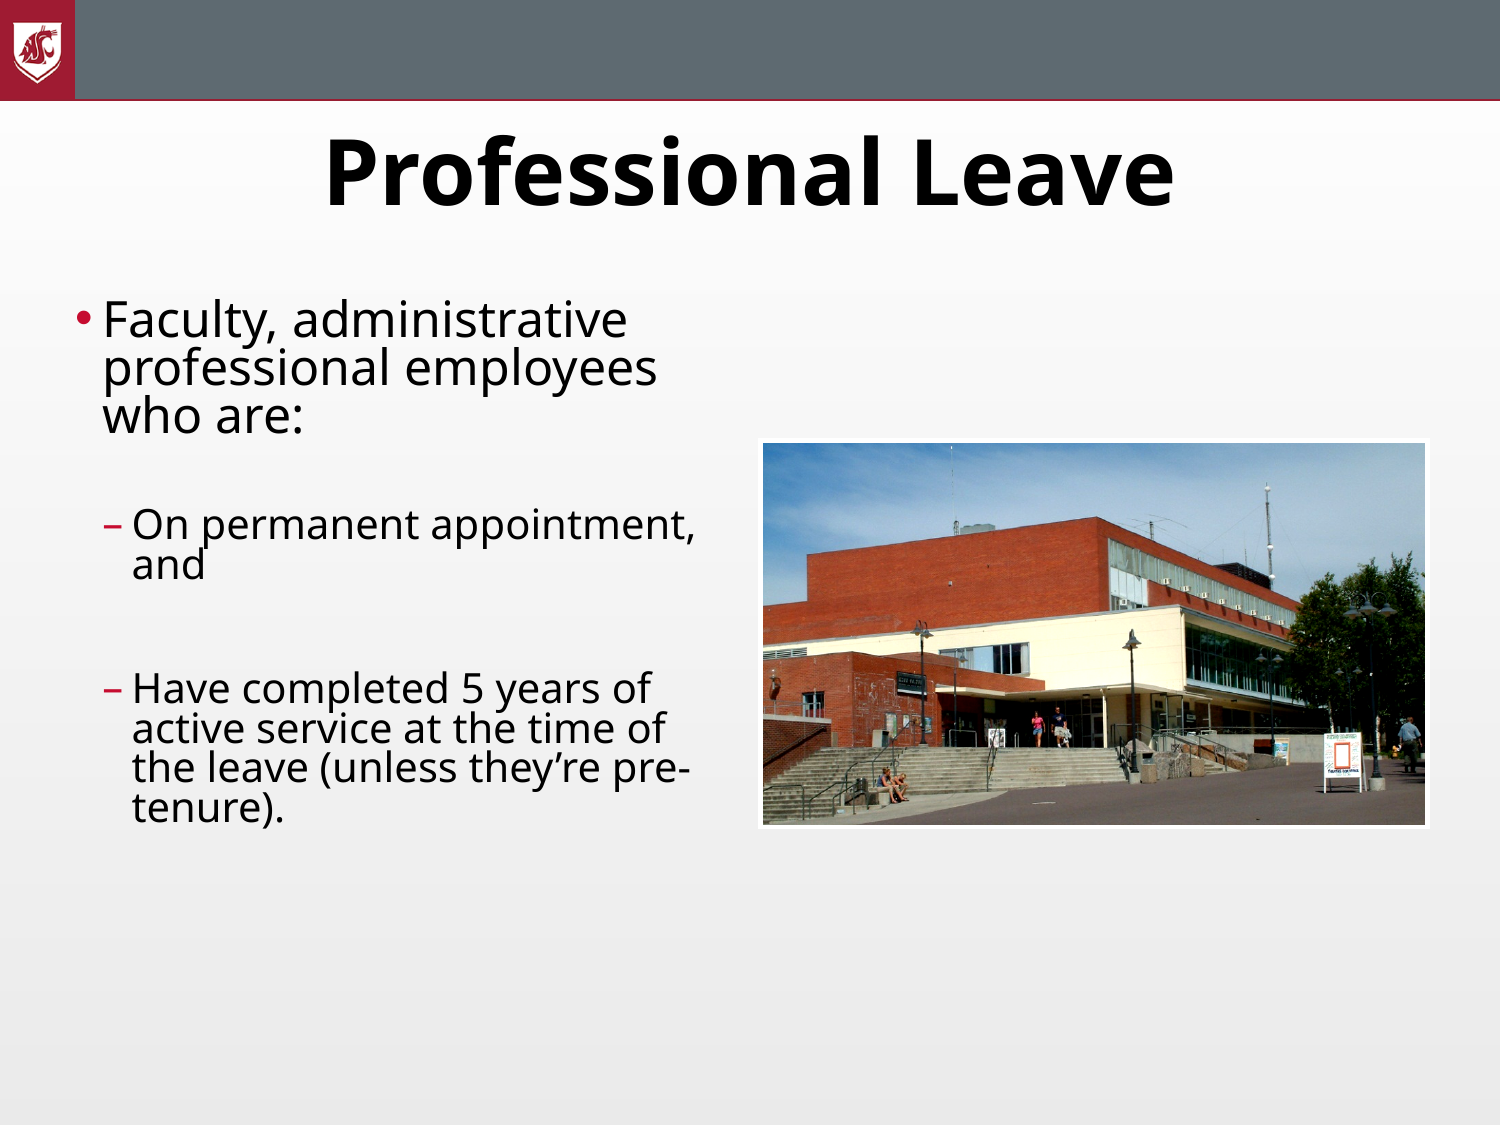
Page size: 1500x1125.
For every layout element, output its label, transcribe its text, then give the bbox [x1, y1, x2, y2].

title Professional Leave [75, 115, 1425, 233]
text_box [762, 442, 1426, 825]
list Faculty, administrative professional employees who are: On permanent appointment, and Have completed 5 years of active service at the time of the leave (unless they’re pre-tenure). [54, 291, 718, 906]
picture [0, 0, 75, 99]
